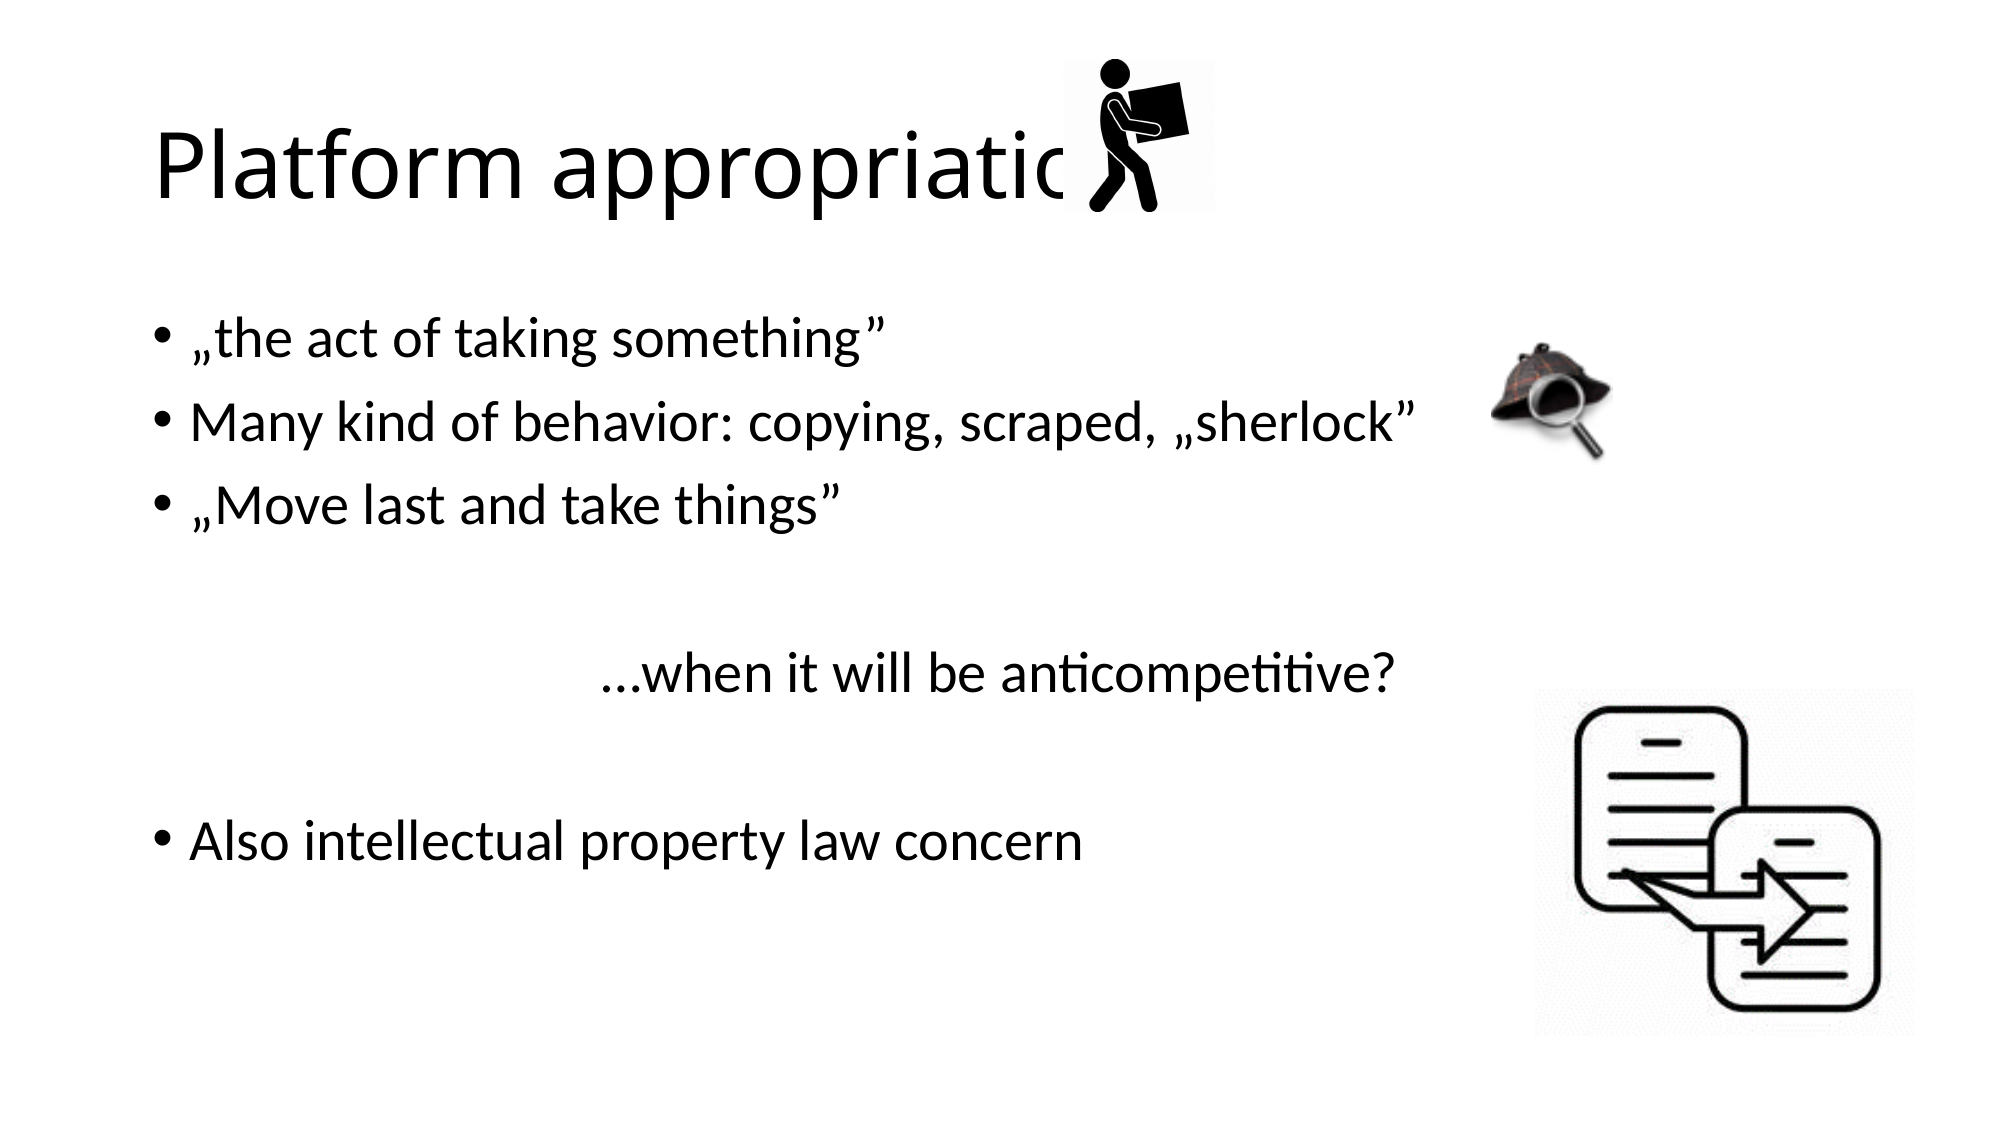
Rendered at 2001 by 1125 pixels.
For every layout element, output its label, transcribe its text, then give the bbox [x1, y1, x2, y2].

picture [1063, 59, 1215, 212]
list „the act of taking something” Many kind of behavior: copying, scraped, „sherlock” „Move last and take things” …when it will be anticompetitive? Also intellectual property law concern [137, 299, 1863, 1014]
picture [1534, 688, 1915, 1036]
title Platform appropriation [137, 59, 1863, 278]
picture [1491, 342, 1613, 465]
